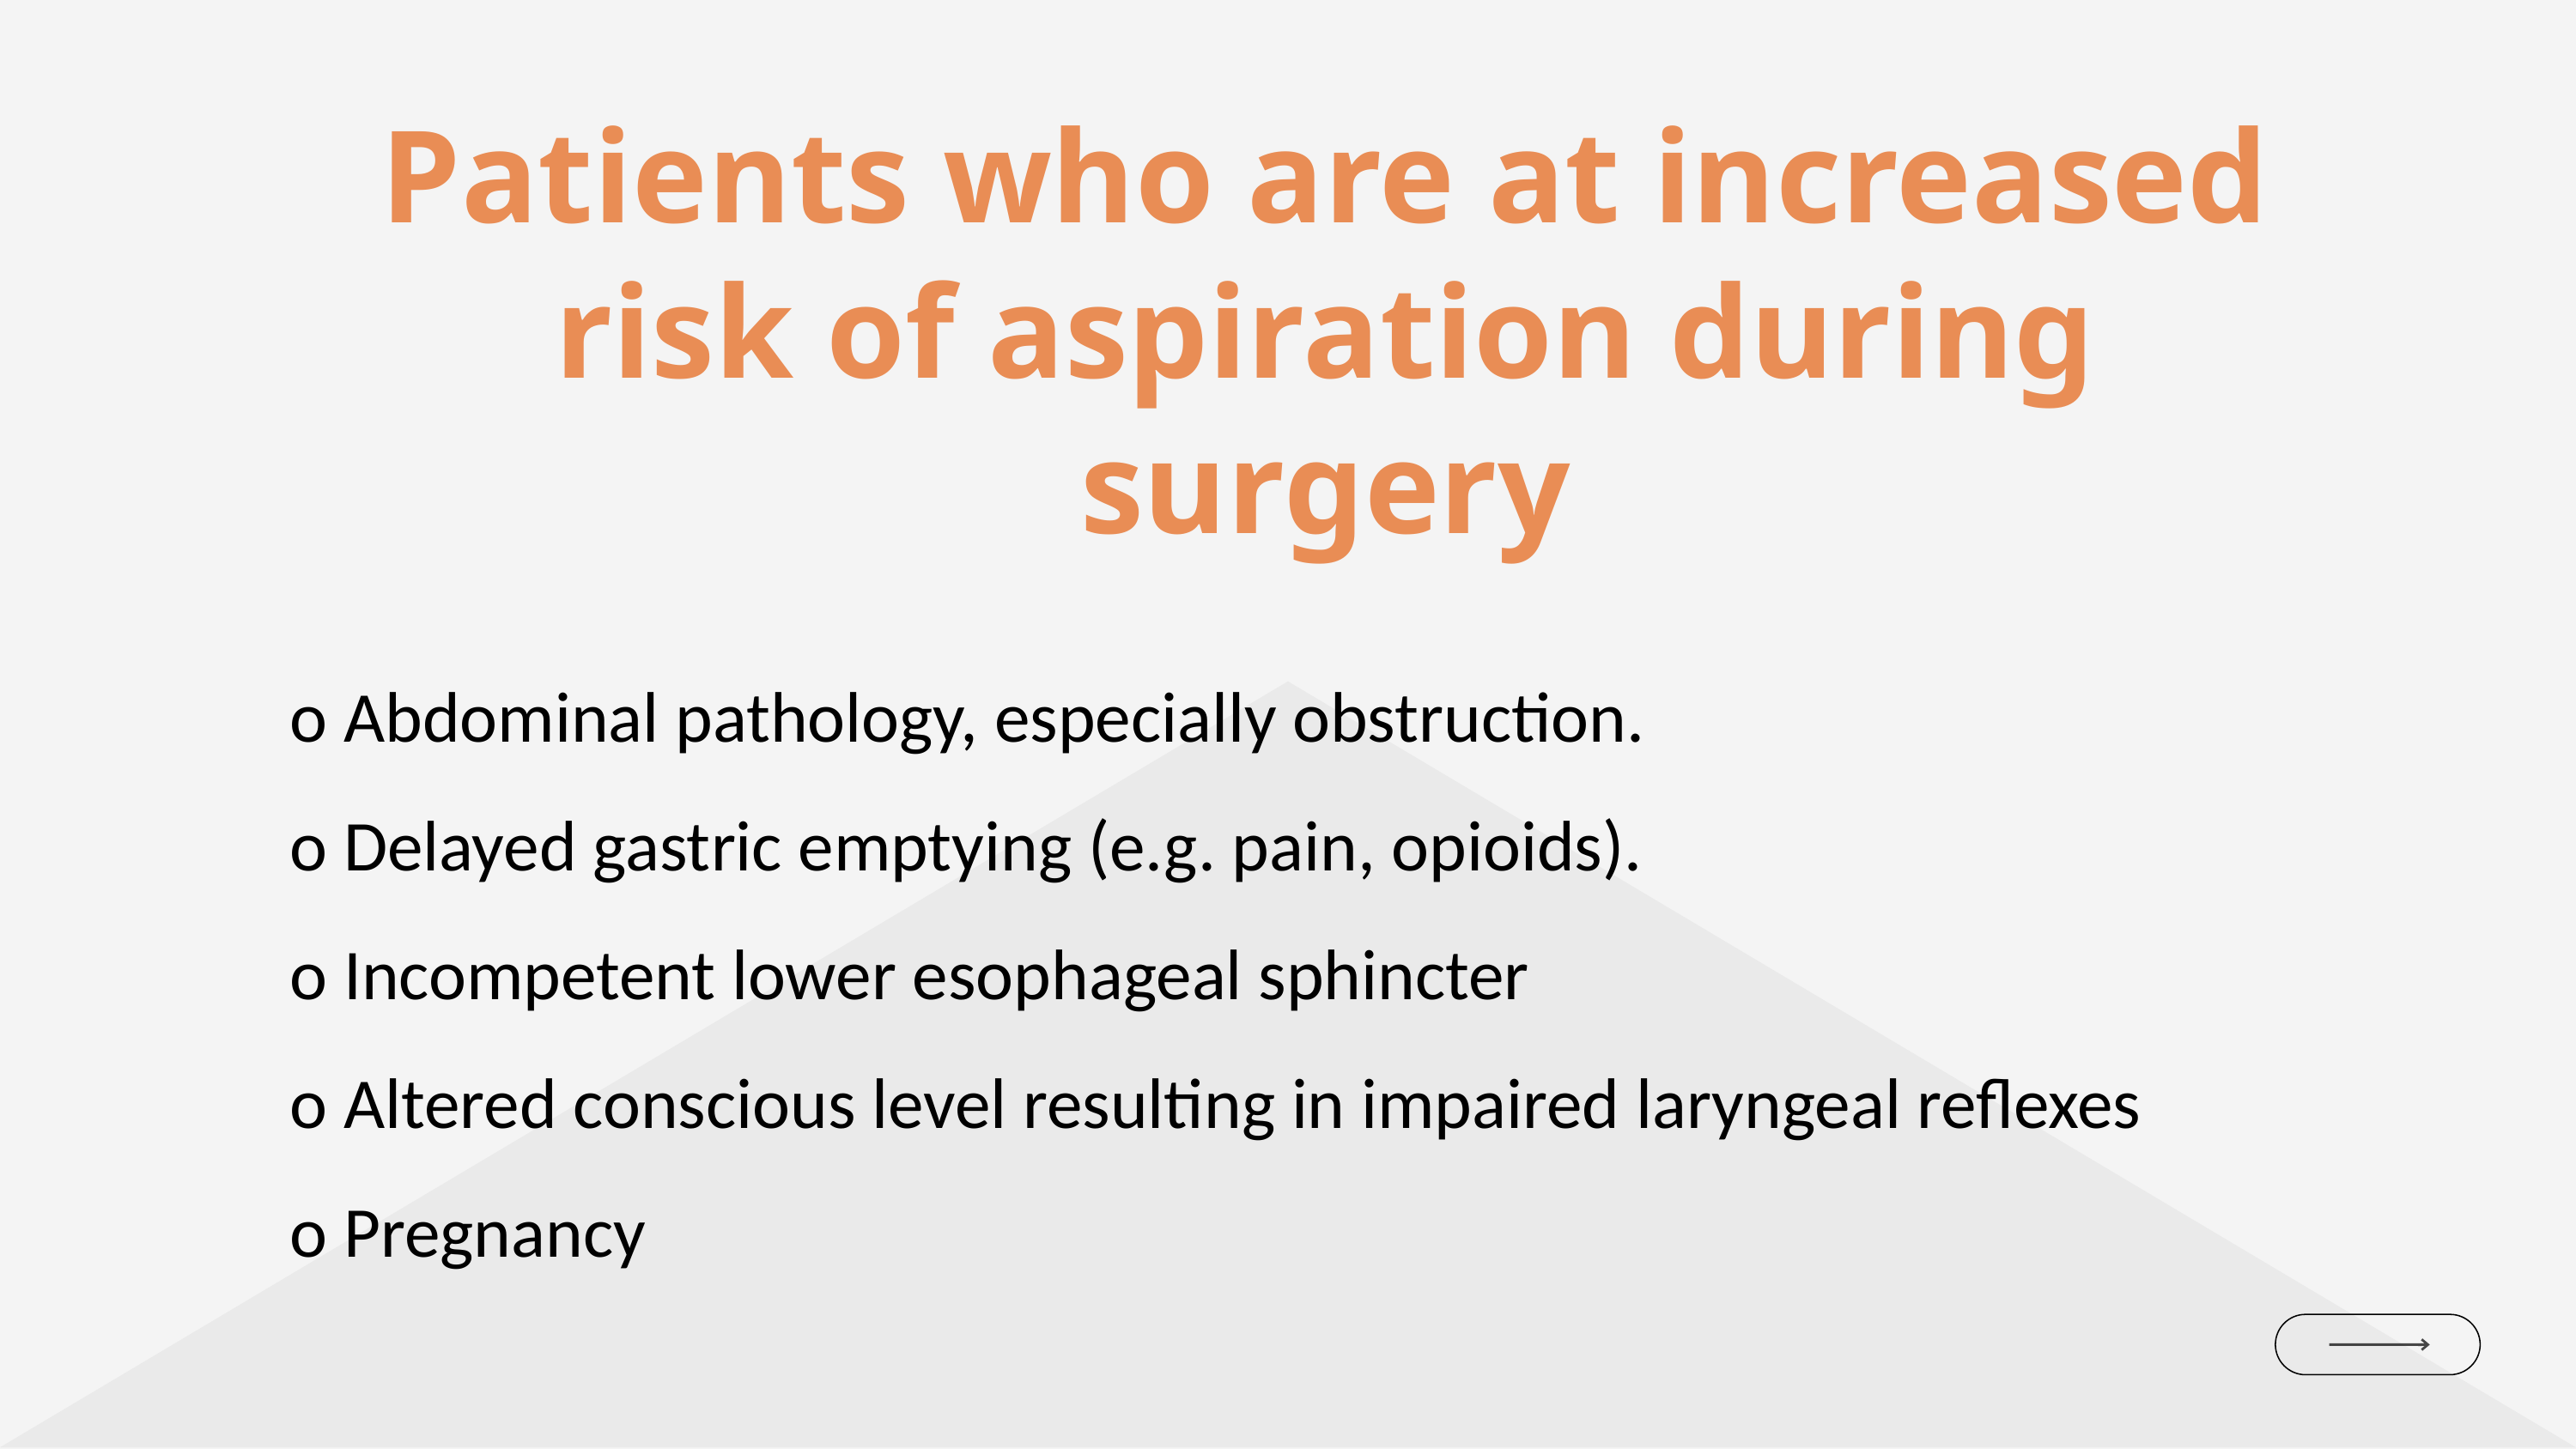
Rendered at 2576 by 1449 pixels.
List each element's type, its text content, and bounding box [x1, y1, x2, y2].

text_box o Abdominal pathology, especially obstruction. o Delayed gastric emptying (e.g. pain, opioids). o Incompetent lower esophageal sphincter o Altered conscious level resulting in impaired laryngeal reflexes o Pregnancy [289, 627, 2361, 1271]
text_box [0, 1271, 2576, 1449]
text_box Patients who are at increased risk of aspiration during surgery [299, 92, 2352, 560]
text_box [2275, 1313, 2481, 1375]
